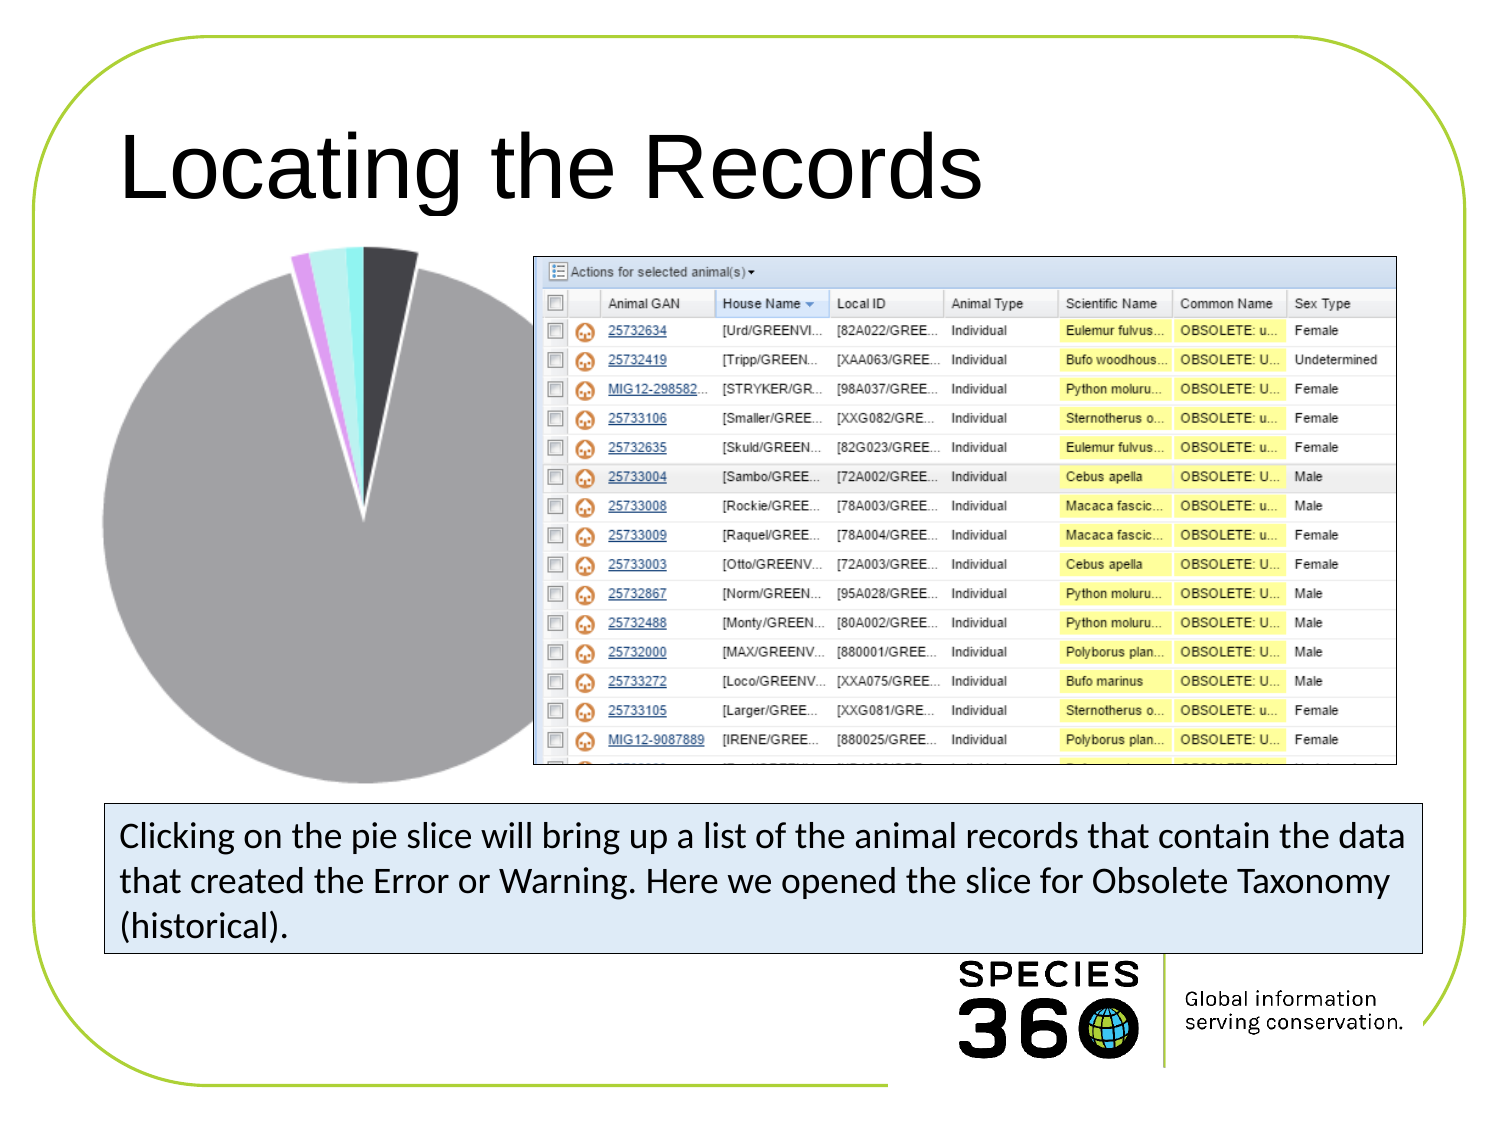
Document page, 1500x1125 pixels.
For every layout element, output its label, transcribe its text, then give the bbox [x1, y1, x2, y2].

picture [60, 216, 1397, 805]
title Locating the Records [103, 59, 1397, 256]
picture [954, 954, 1407, 1075]
text_box Clicking on the pie slice will bring up a list of the animal records that contain the data that created the Error or Warning. Here we opened the slice for Obsolete Taxonomy (historical). [104, 803, 1423, 954]
